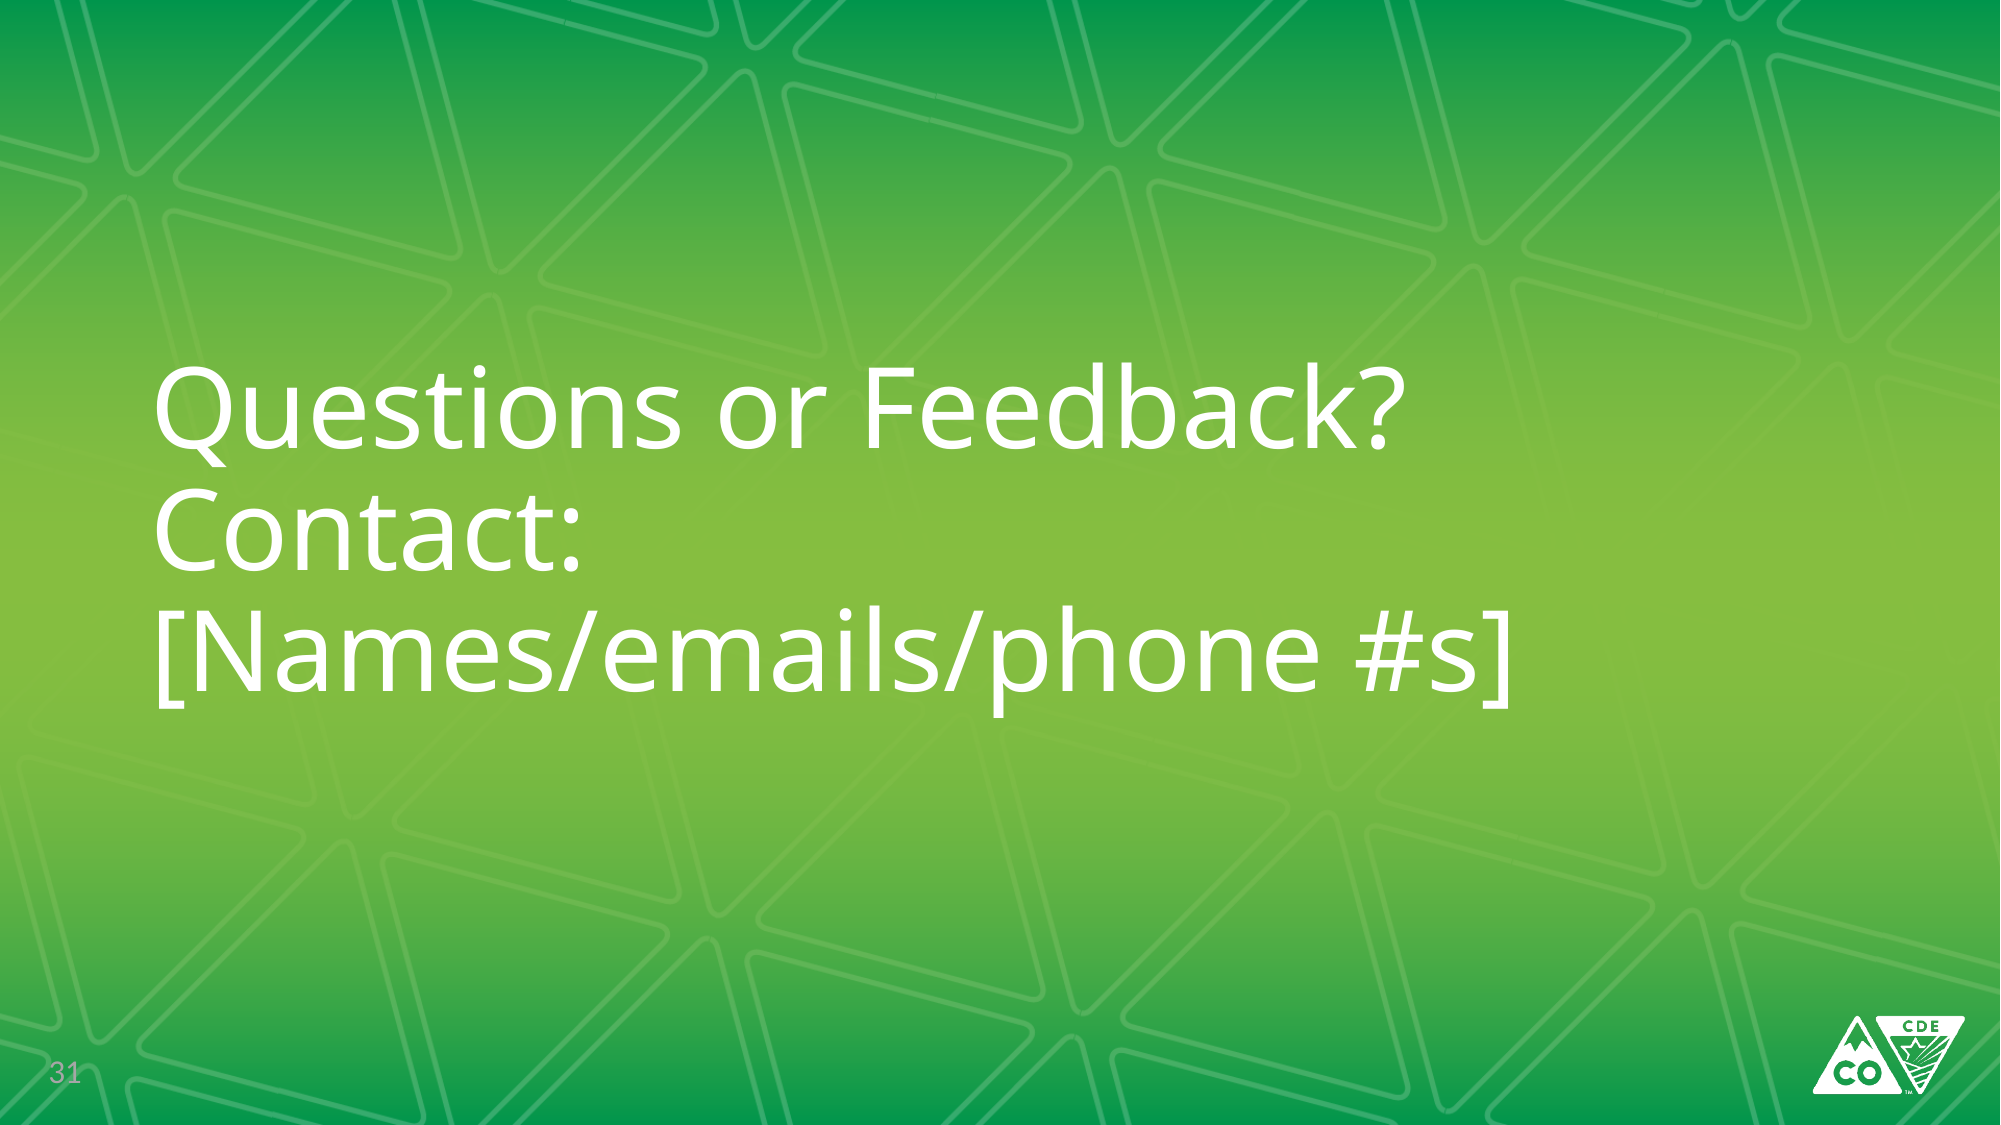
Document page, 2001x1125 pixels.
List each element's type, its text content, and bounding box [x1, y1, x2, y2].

slide_number 31 [13, 1042, 117, 1103]
picture [0, 0, 2000, 1125]
title Questions or Feedback? Contact: [Names/emails/phone #s] [150, 338, 1869, 730]
